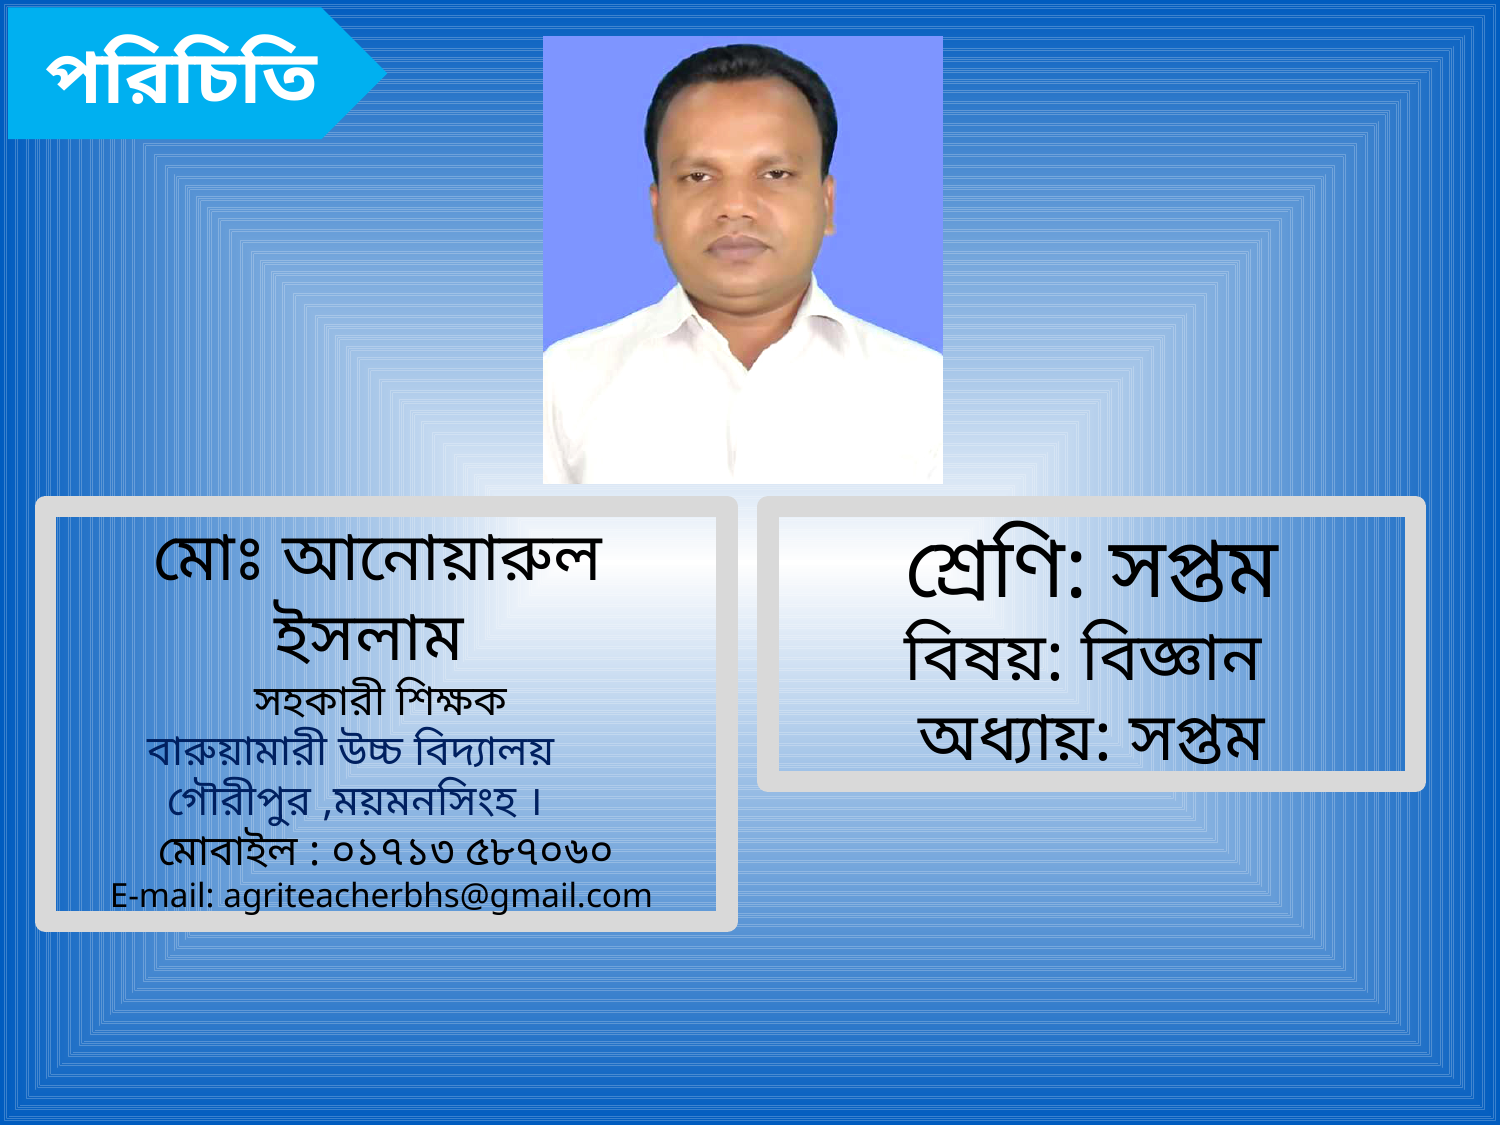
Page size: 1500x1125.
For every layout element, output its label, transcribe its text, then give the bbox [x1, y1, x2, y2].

text_box শ্রেণি: সপ্তম বিষয়: বিজ্ঞান অধ্যায়: সপ্তম [768, 506, 1416, 782]
text_box পরিচিতি [5, 5, 390, 142]
text_box মোঃ আনোয়ারুল ইসলাম সহকারী শিক্ষক বারুয়ামারী উচ্চ বিদ্যালয় গৌরীপুর ,ময়মনসিংহ । মোবাইল : ০১৭১৩ ৫৮৭০৬০ E-mail: agriteacherbhs@gmail.com [45, 506, 728, 922]
picture [543, 36, 943, 485]
